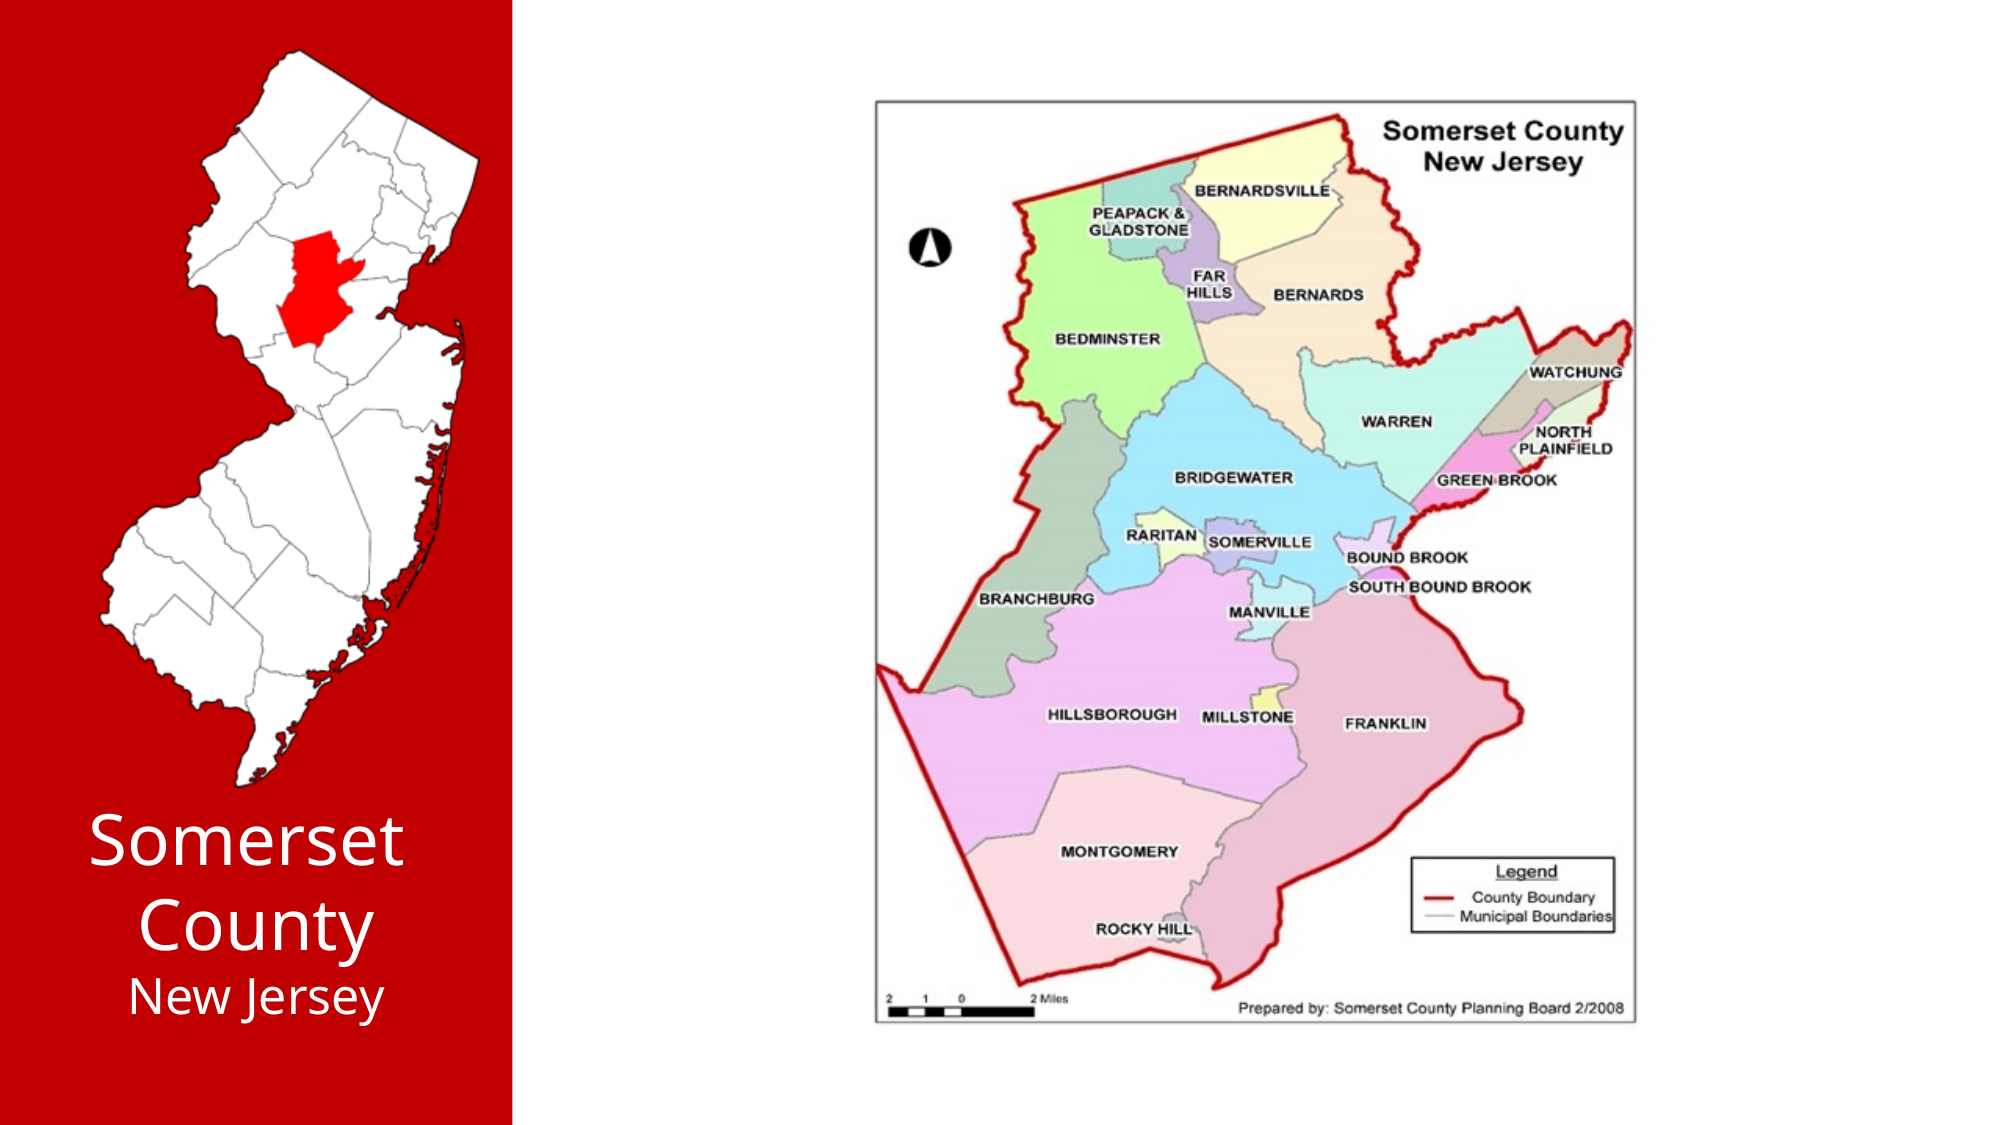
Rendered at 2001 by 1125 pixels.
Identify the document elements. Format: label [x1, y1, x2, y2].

picture [99, 49, 480, 788]
picture [849, 82, 1663, 1043]
